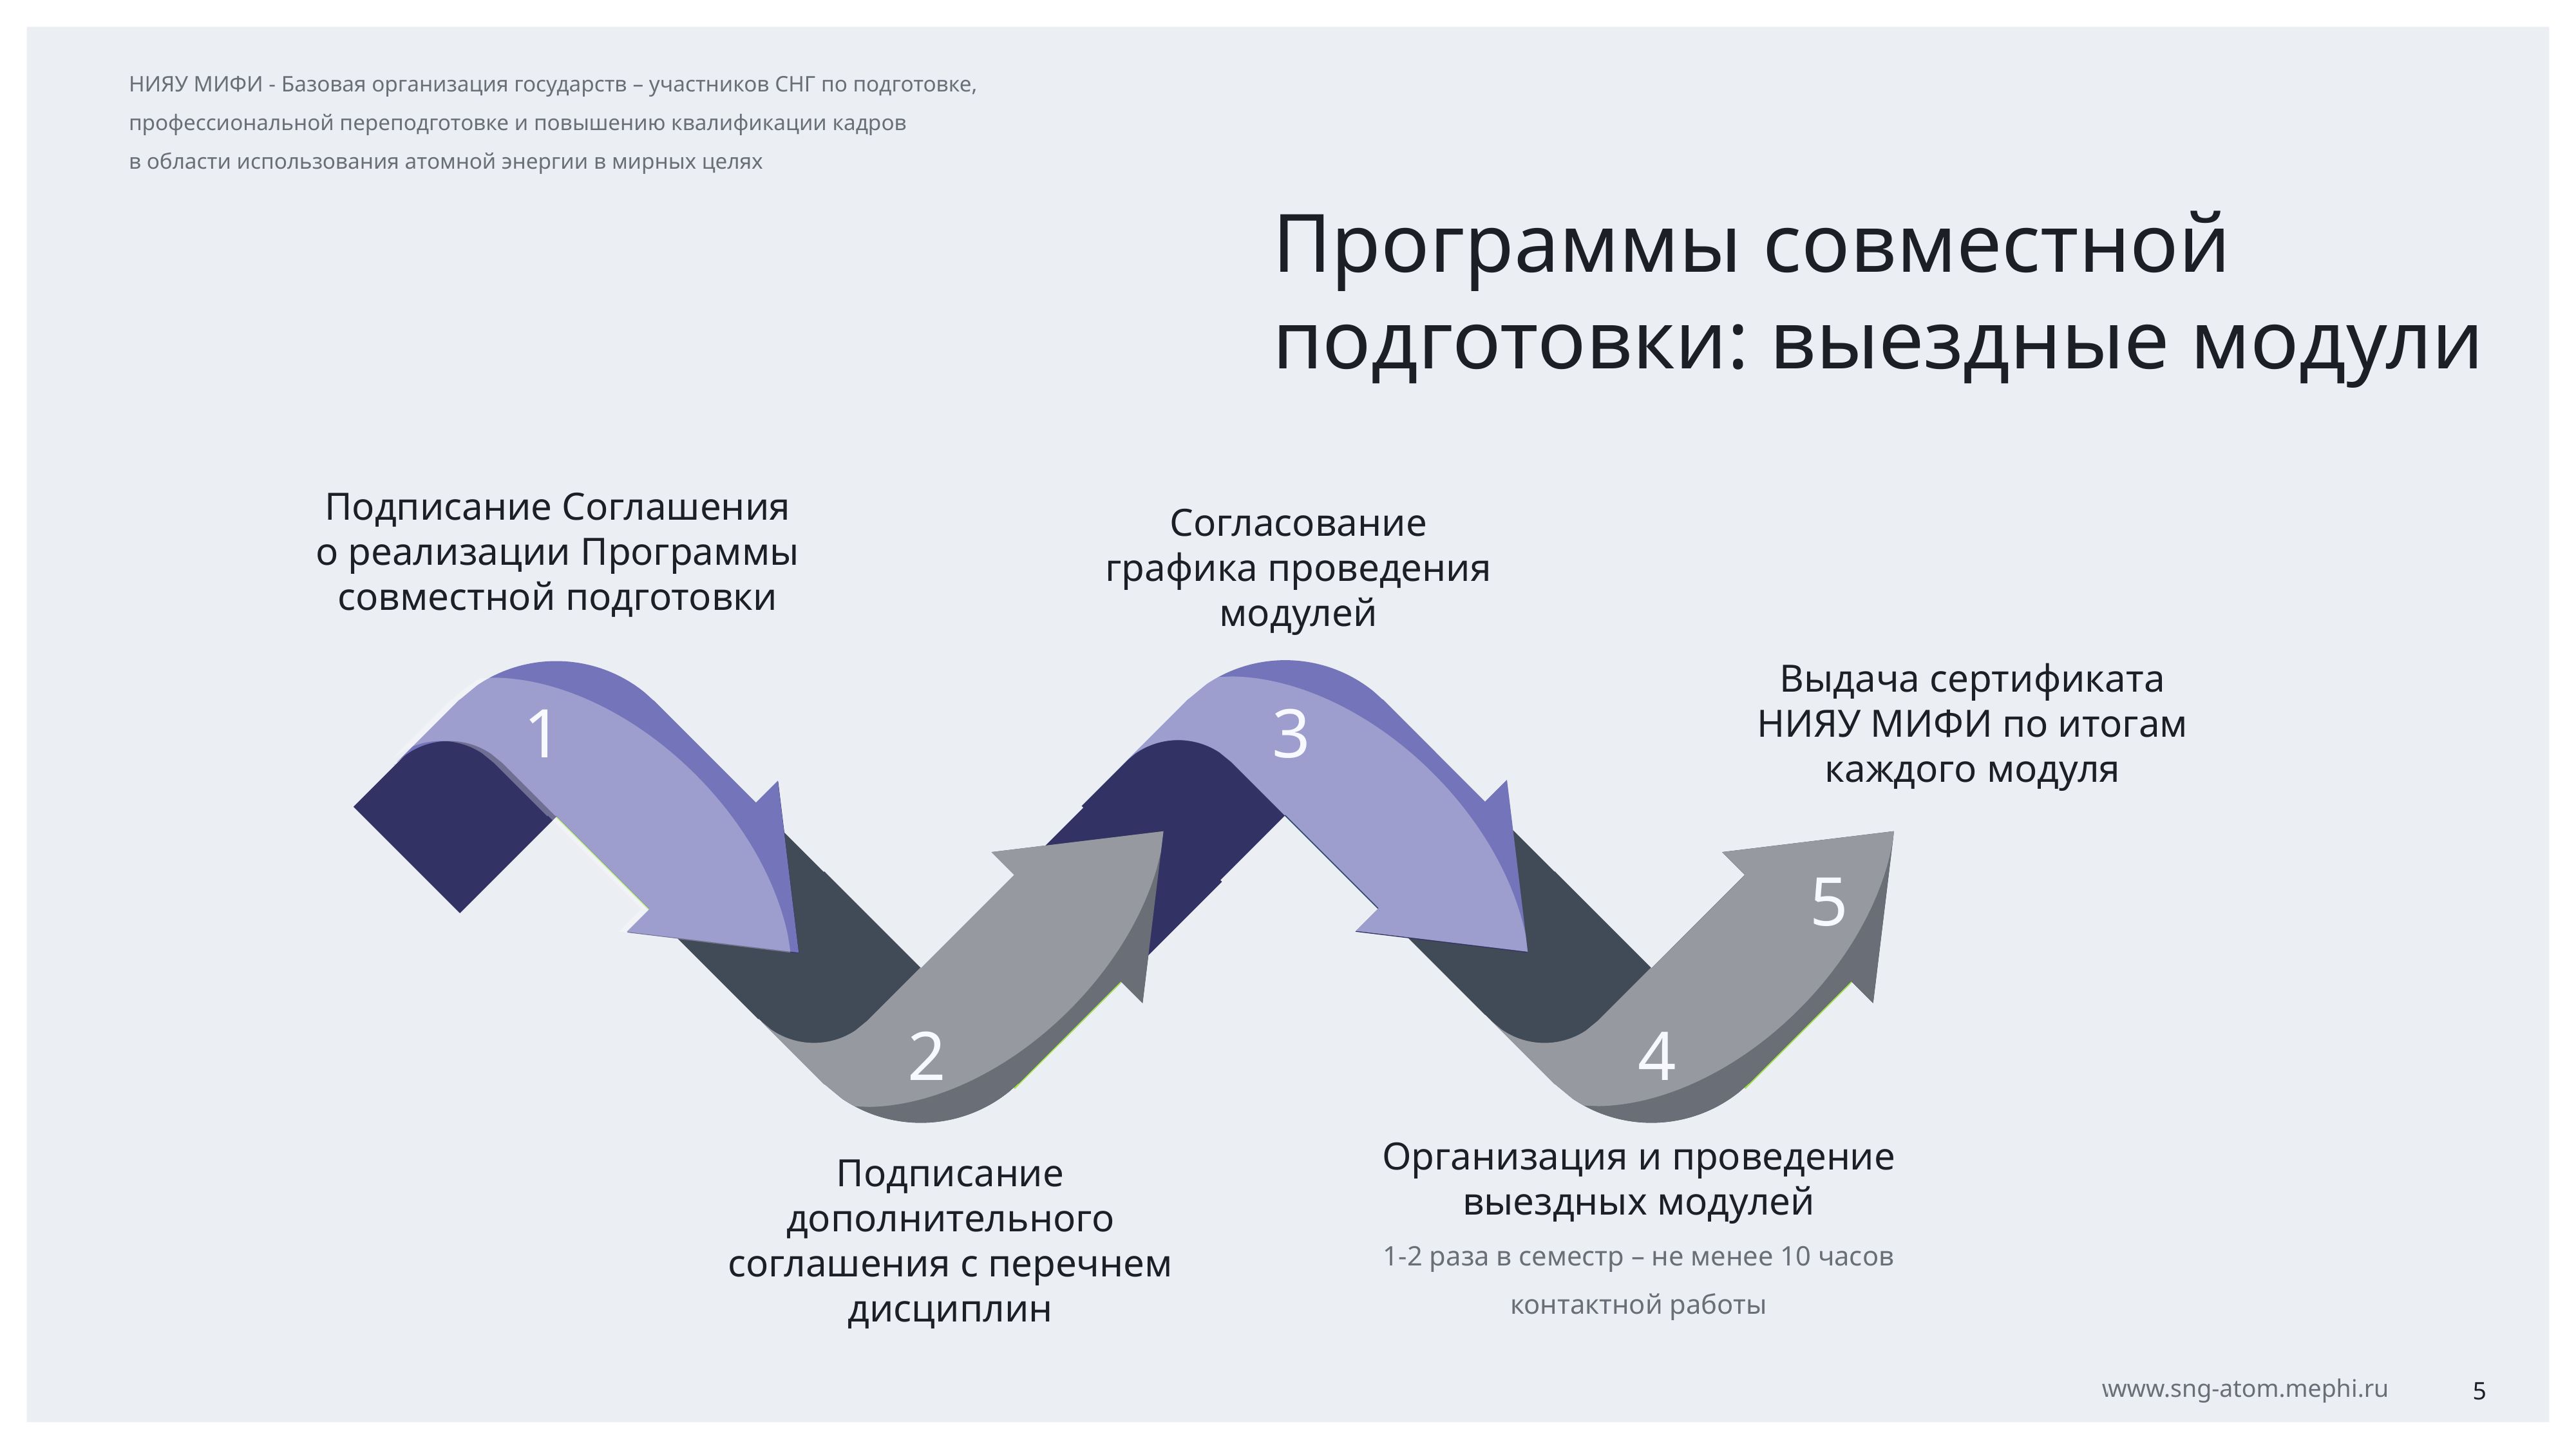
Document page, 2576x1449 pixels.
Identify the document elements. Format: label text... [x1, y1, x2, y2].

text_box Организация и проведение выездных модулей 1-2 раза в семестр – не менее 10 часов контактной работы [1350, 1132, 1927, 1320]
text_box Подписание Соглашения о реализации Программы совместной подготовки [312, 482, 803, 618]
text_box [455, 610, 1940, 1102]
text_box Подписание дополнительного соглашения с перечнем дисциплин [717, 1149, 1183, 1330]
text_box Выдача сертификата НИЯУ МИФИ по итогам каждого модуля [1940, 649, 2219, 795]
text_box Программы совместной подготовки: выездные модули [1273, 191, 2548, 385]
text_box Согласование графика проведения модулей [1101, 498, 1496, 610]
text_box НИЯУ МИФИ - Базовая организация государств – участников СНГ по подготовке, профессиональной переподготовке и повышению квалификации кадров в области использования атомной энергии в мирных целях [129, 57, 2503, 173]
